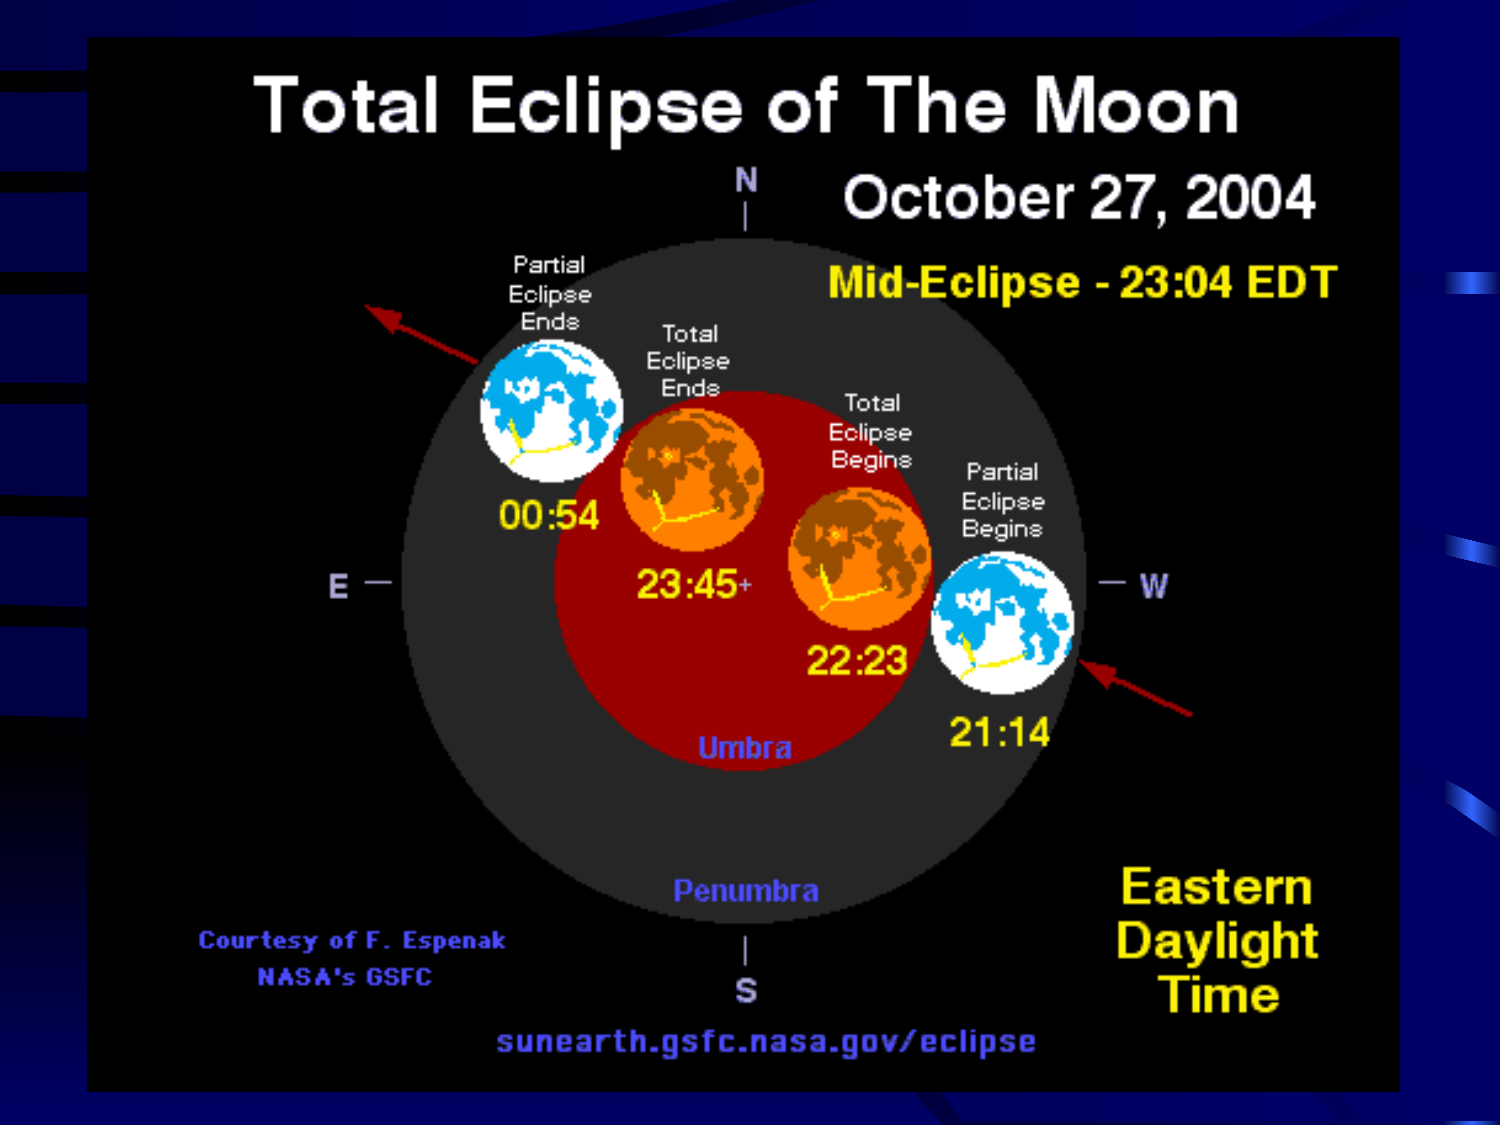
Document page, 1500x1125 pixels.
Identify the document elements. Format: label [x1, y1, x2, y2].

picture [87, 37, 1400, 1092]
